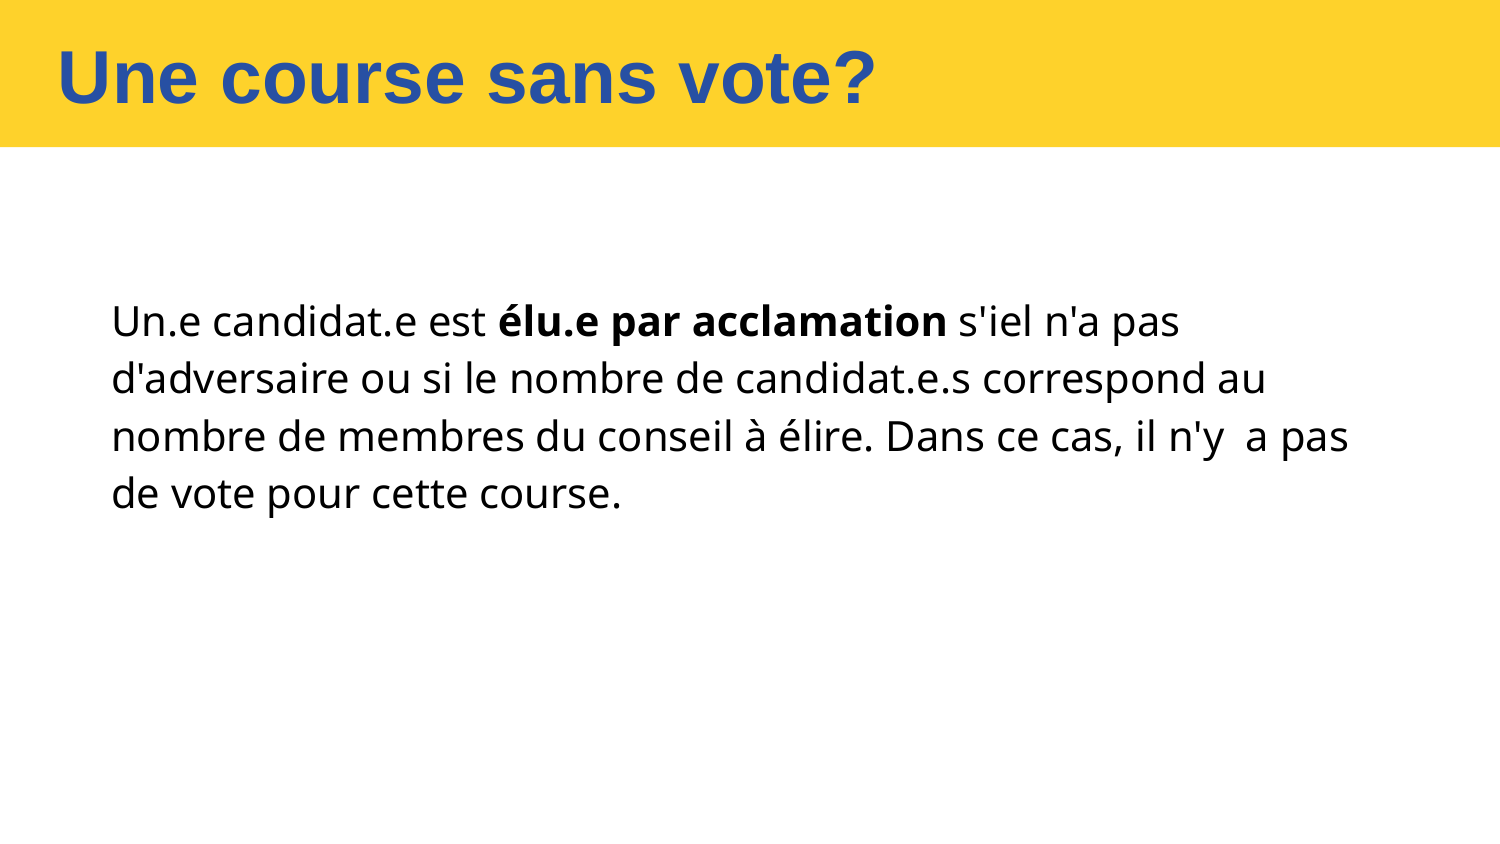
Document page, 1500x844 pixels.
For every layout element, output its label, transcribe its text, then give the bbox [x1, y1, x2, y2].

list Un.e candidat.e est élu.e par acclamation s'iel n'a pas d'adversaire ou si le nombre de candidat.e.s correspond au nombre de membres du conseil à élire. Dans ce cas, il n'y a pas de vote pour cette course. [96, 279, 1390, 747]
title Une course sans vote? [42, 27, 1337, 131]
